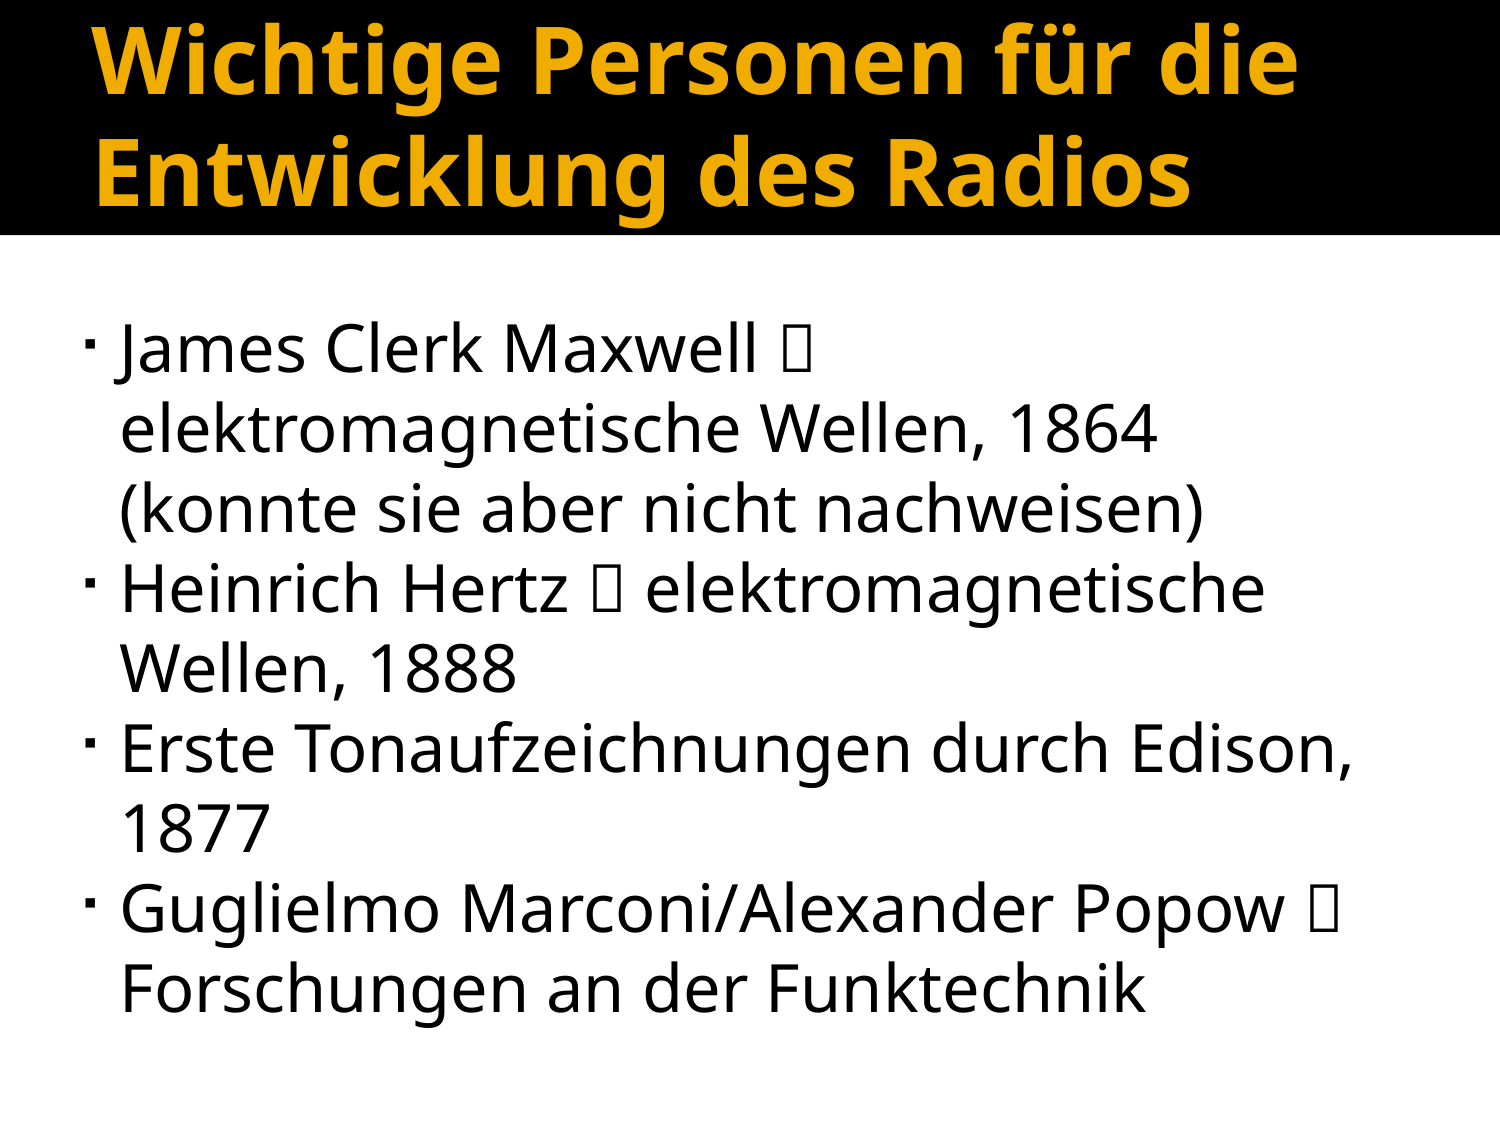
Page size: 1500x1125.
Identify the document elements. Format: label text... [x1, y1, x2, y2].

text_box Wichtige Personen für die Entwicklung des Radios [76, 66, 1427, 272]
text_box James Clerk Maxwell  elektromagnetische Wellen, 1864 (konnte sie aber nicht nachweisen) Heinrich Hertz  elektromagnetische Wellen, 1888 Erste Tonaufzeichnungen durch Edison, 1877 Guglielmo Marconi/Alexander Popow  Forschungen an der Funktechnik [75, 291, 1425, 1050]
